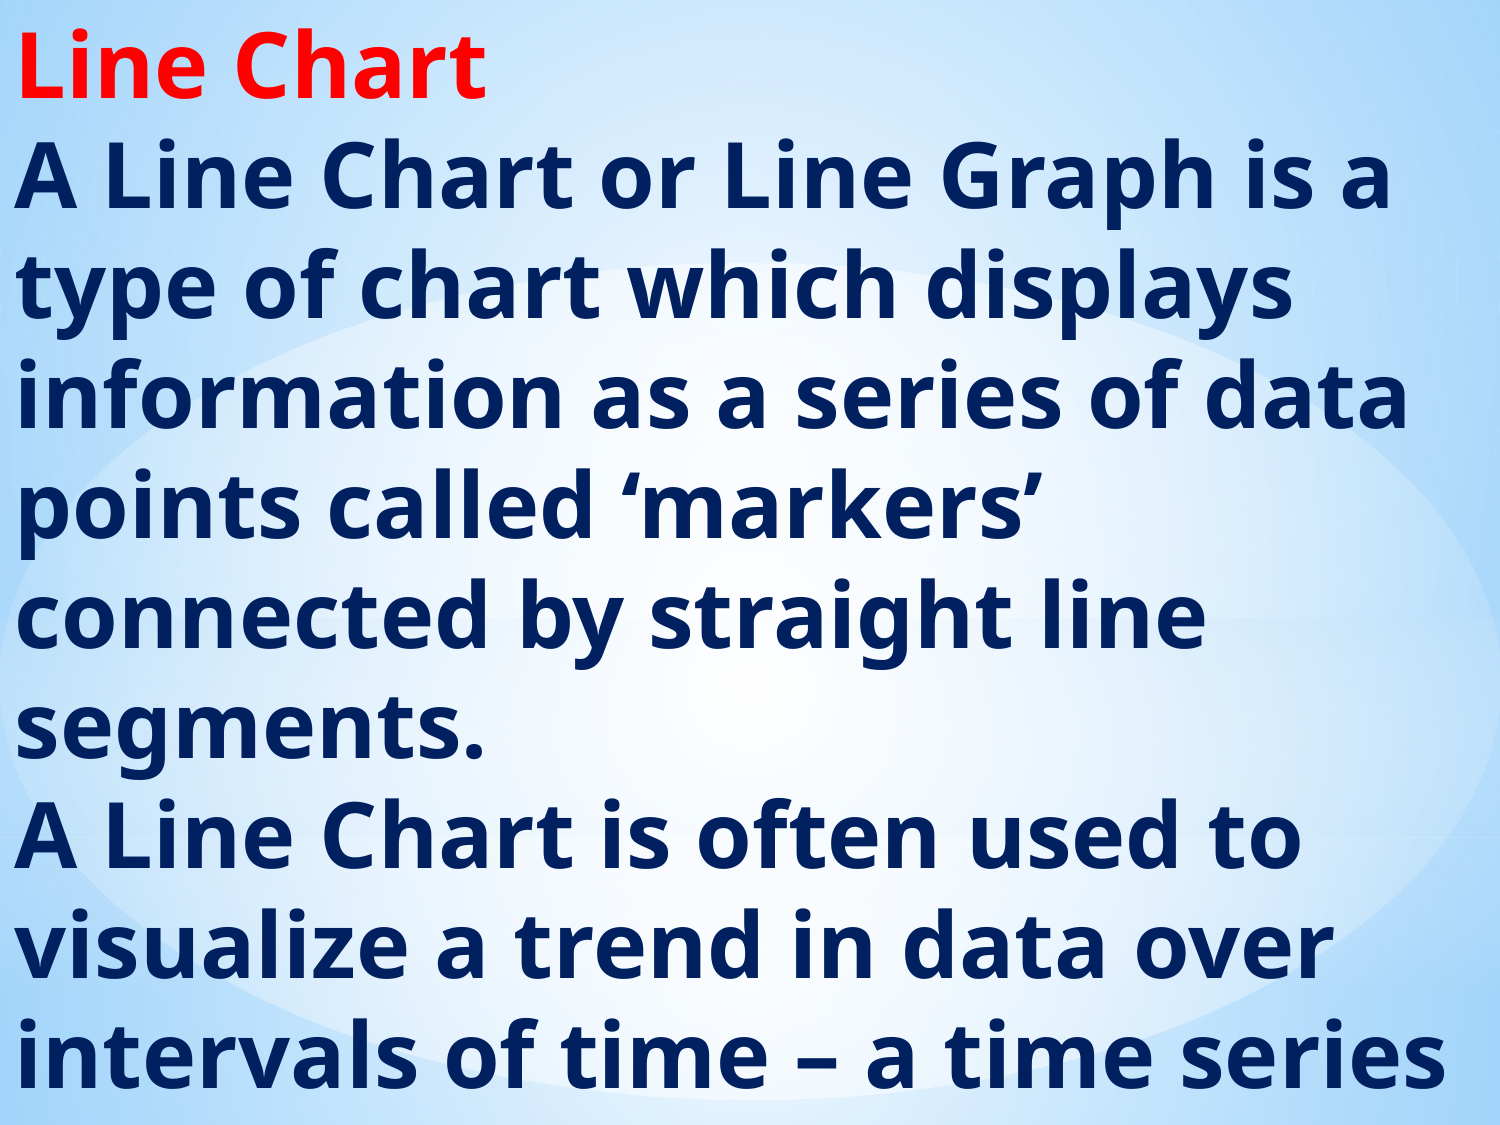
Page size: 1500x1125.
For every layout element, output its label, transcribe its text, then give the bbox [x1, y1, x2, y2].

text_box Line Chart A Line Chart or Line Graph is a type of chart which displays information as a series of data points called ‘markers’ connected by straight line segments. A Line Chart is often used to visualize a trend in data over intervals of time – a time series – thus the line is often drawn chronologically. fhyfzpg;GKiw [0, 0, 1500, 1125]
